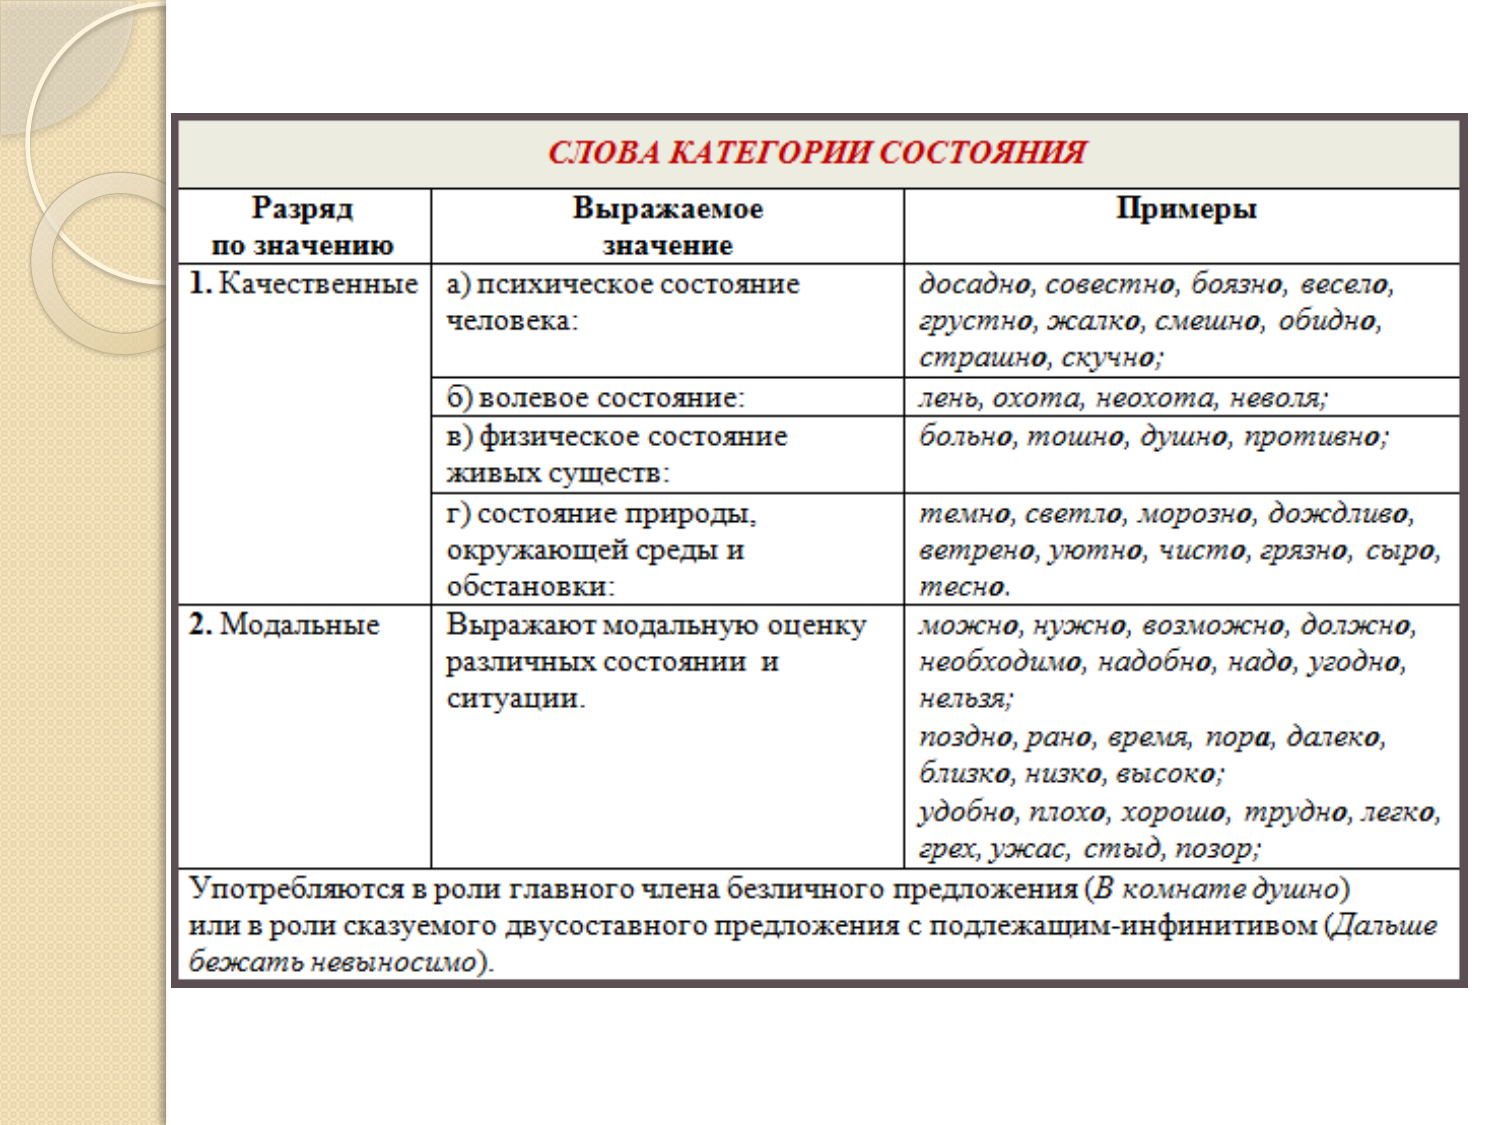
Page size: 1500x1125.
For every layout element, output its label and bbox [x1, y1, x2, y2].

picture [170, 113, 1468, 989]
